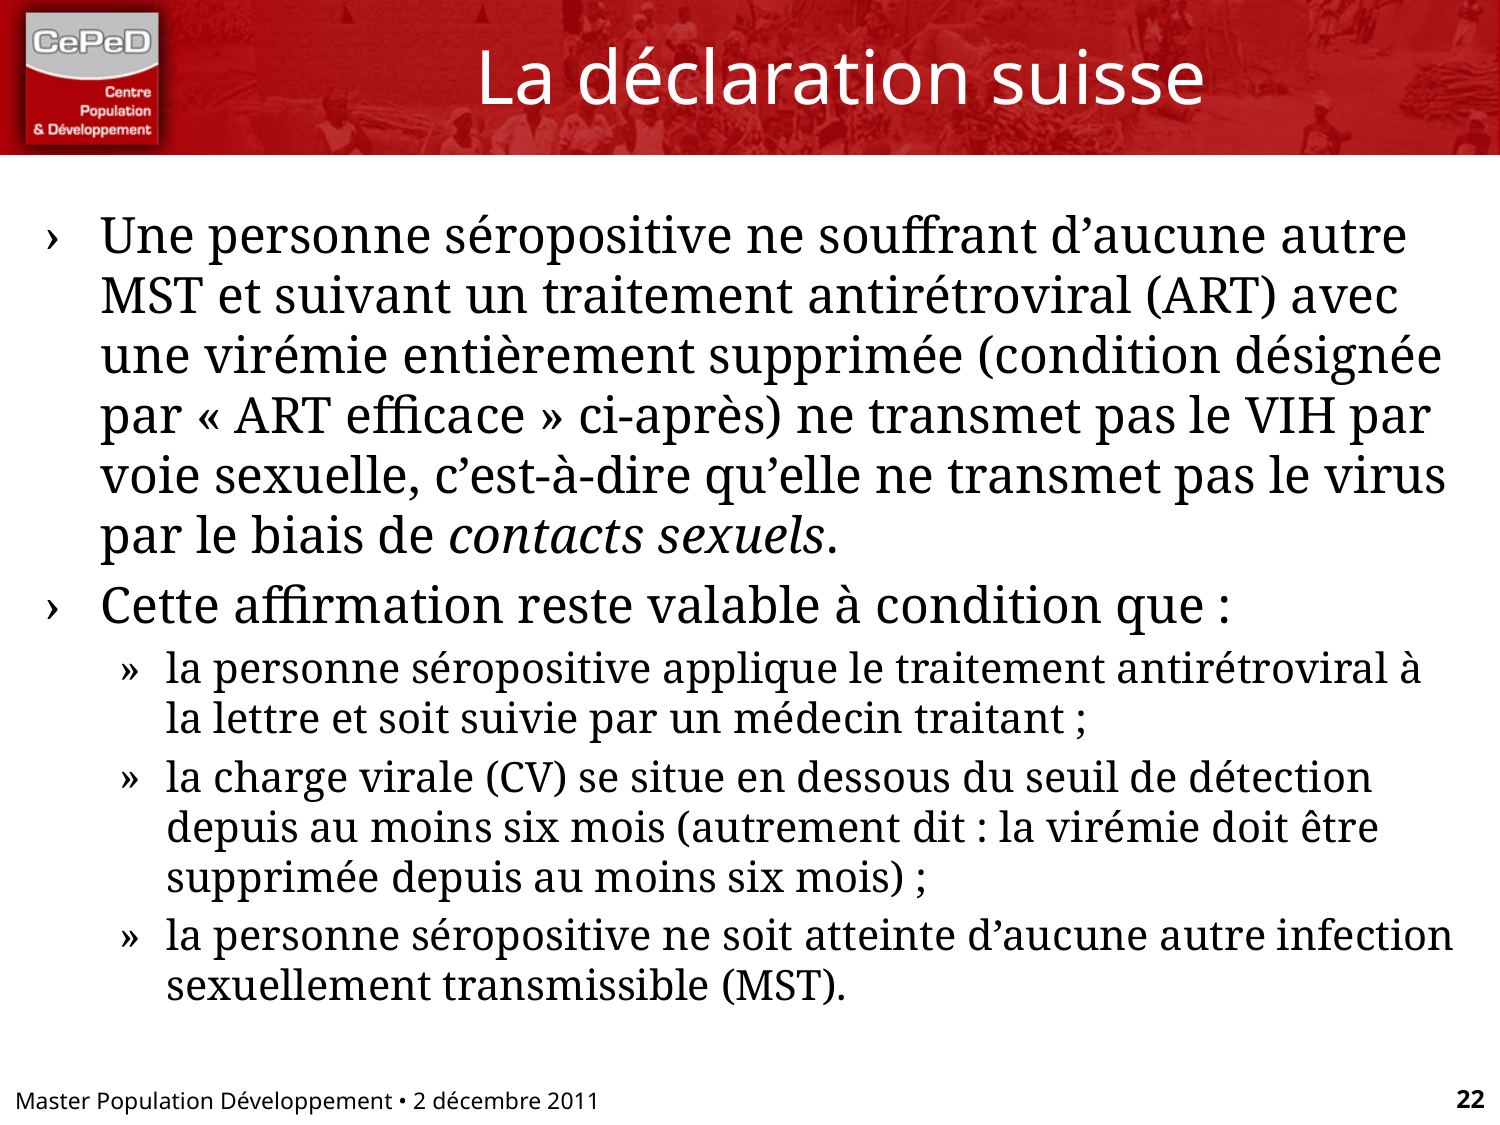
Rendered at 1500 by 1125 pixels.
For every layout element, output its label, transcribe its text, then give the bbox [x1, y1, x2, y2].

picture [0, 0, 1500, 155]
title La déclaration suisse [183, 0, 1500, 149]
slide_number 22 [1376, 1070, 1500, 1125]
list Une personne séropositive ne souffrant d’aucune autre MST et suivant un traitement antirétroviral (ART) avec une virémie entièrement supprimée (condition désignée par « ART efficace » ci-après) ne transmet pas le VIH par voie sexuelle, c’est-à-dire qu’elle ne transmet pas le virus par le biais de contacts sexuels. Cette affirmation reste valable à condition que : la personne séropositive applique le traitement antirétroviral à la lettre et soit suivie par un médecin traitant ; la charge virale (CV) se situe en dessous du seuil de détection depuis au moins six mois (autrement dit : la virémie doit être supprimée depuis au moins six mois) ; la personne séropositive ne soit atteinte d’aucune autre infection sexuellement transmissible (MST). [29, 196, 1471, 969]
footer Master Population Développement • 2 décembre 2011 [0, 1070, 1105, 1125]
